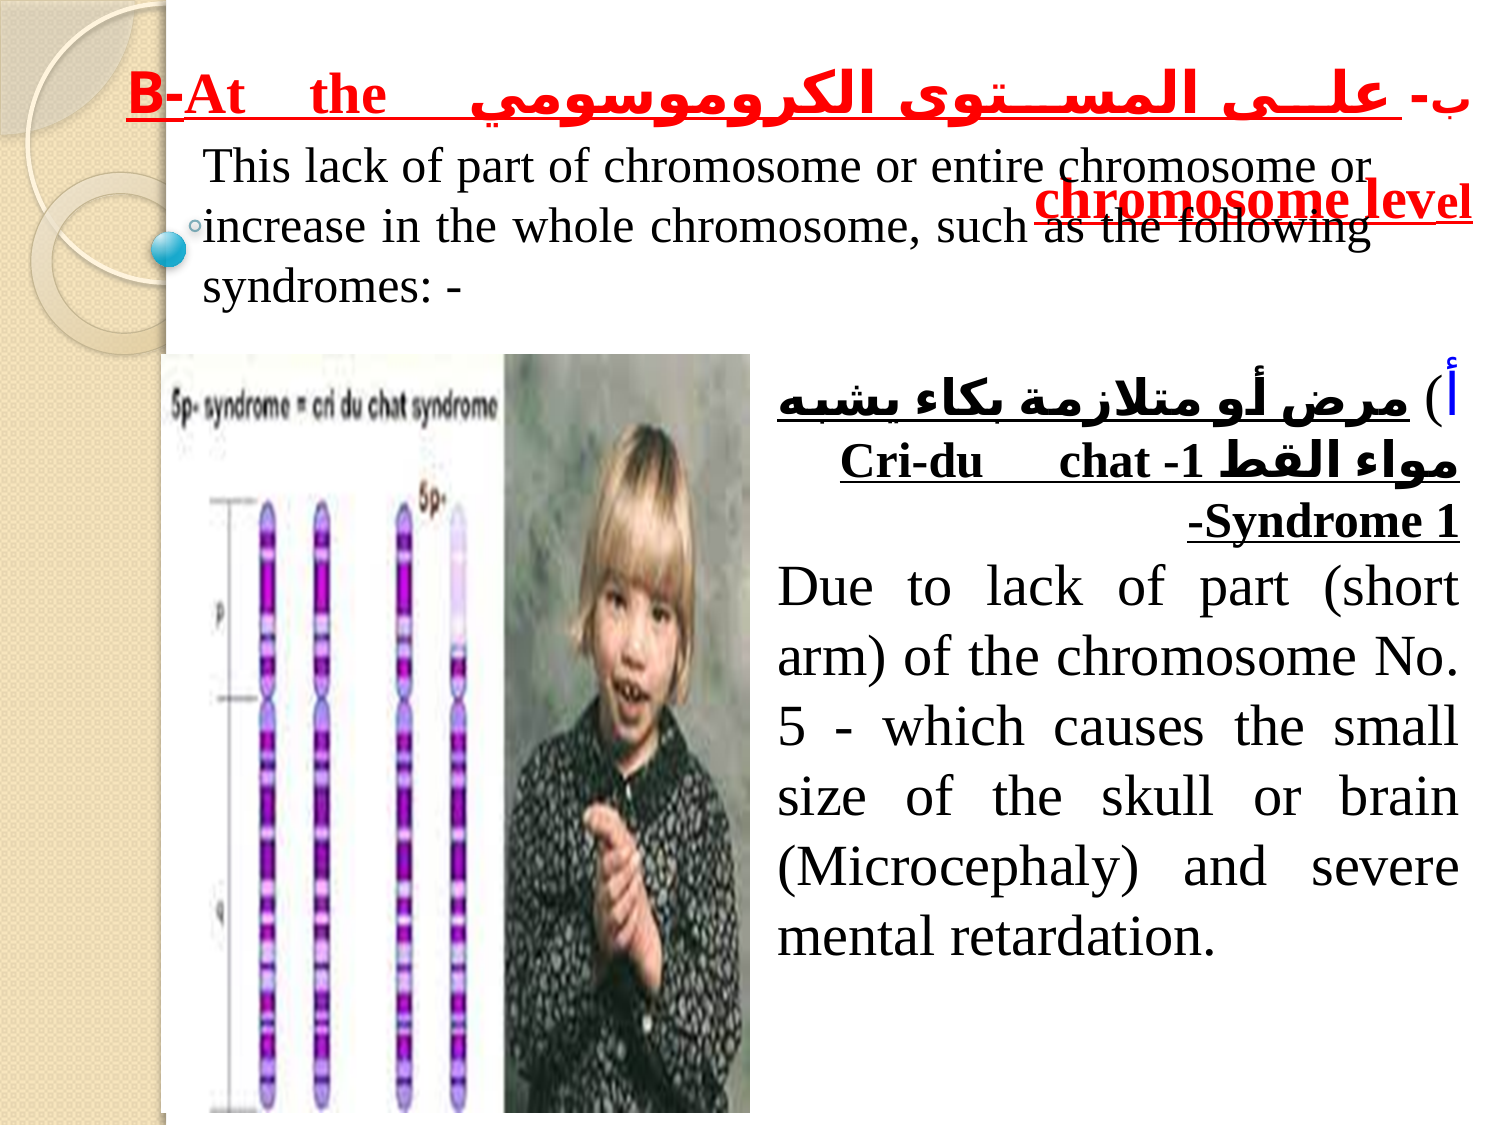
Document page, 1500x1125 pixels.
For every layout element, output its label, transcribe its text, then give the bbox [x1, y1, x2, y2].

text_box أ) مرض أو متلازمة بكاء يشبه مواء القط 1- Cri-du chat Syndrome 1- Due to lack of part (short arm) of the chromosome No. 5 - which causes the small size of the skull or brain (Microcephaly) and severe mental retardation. [762, 350, 1475, 975]
text_box This lack of part of chromosome or entire chromosome or increase in the whole chromosome, such as the following syndromes: - [187, 124, 1388, 320]
text_box ب- على المستوى الكروموسومي B-At the chromosome level [62, 12, 1488, 238]
picture [161, 354, 751, 1113]
